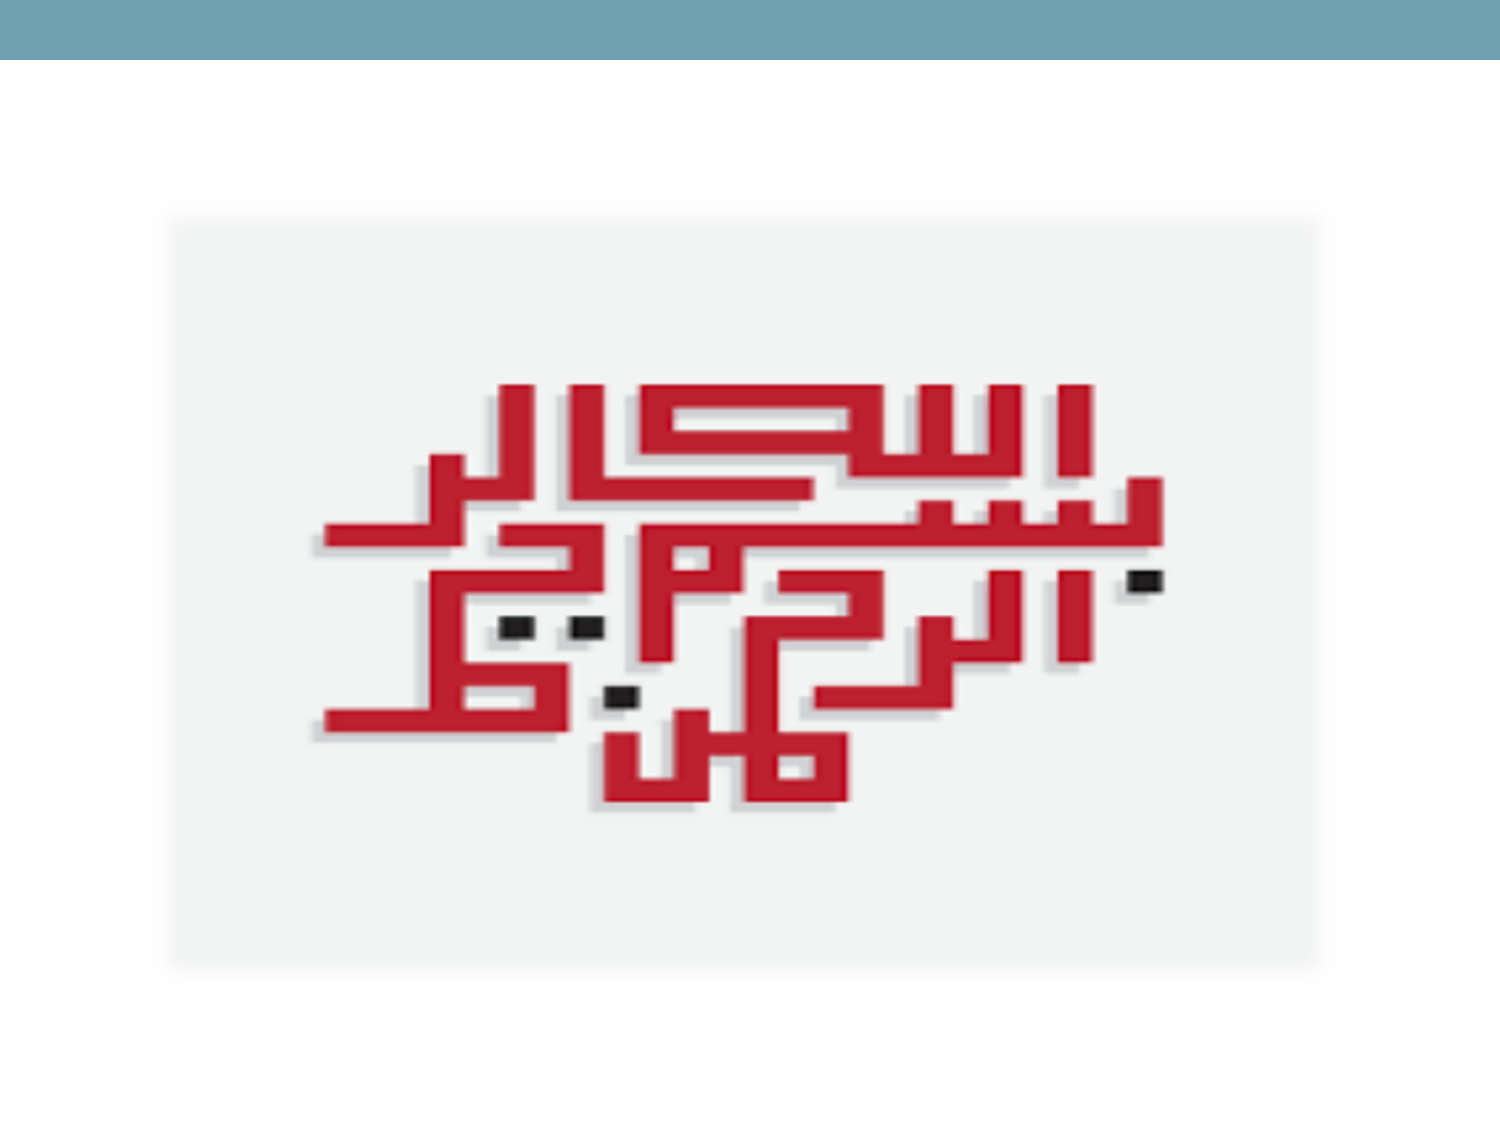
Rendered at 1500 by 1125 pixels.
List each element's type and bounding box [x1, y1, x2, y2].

list [149, 199, 1338, 988]
